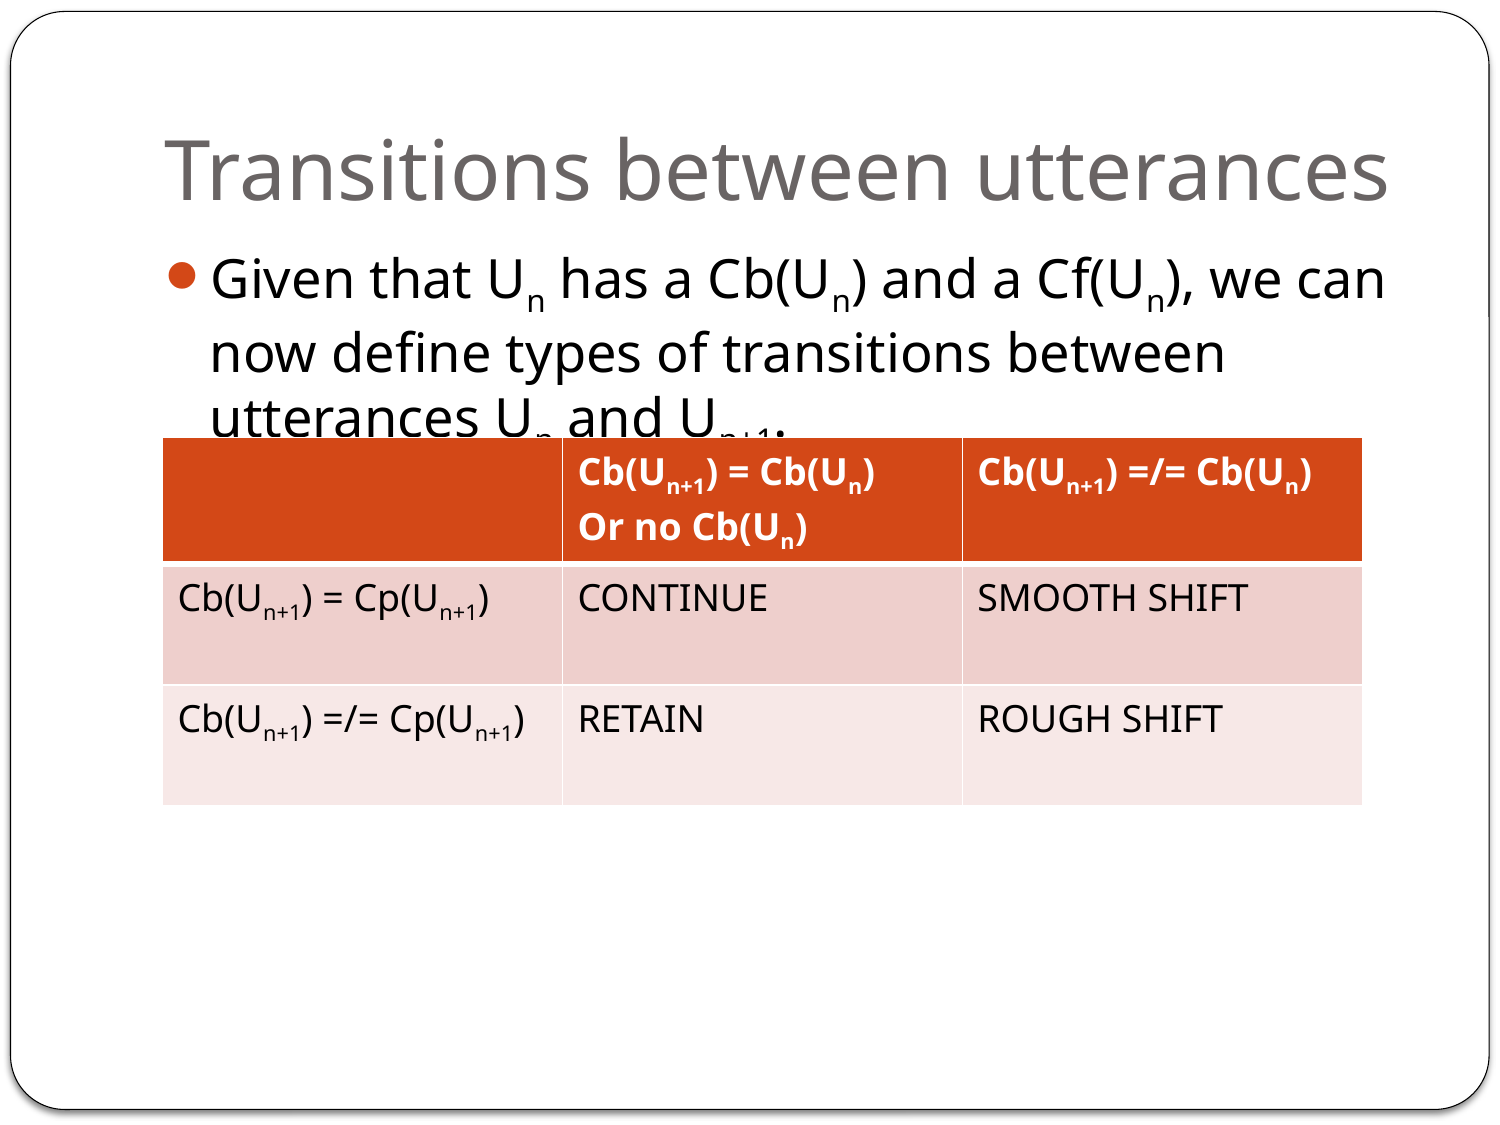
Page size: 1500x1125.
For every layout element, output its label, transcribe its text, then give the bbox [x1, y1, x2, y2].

list Given that Un has a Cb(Un) and a Cf(Un), we can now define types of transitions between utterances Un and Un+1. [150, 237, 1425, 463]
table_header Cb(Un+1) =/= Cb(Un) [963, 438, 1362, 561]
title Transitions between utterances [150, 45, 1425, 233]
table_cell SMOOTH SHIFT [963, 567, 1362, 684]
table_cell RETAIN [563, 686, 962, 805]
table_cell CONTINUE [563, 567, 962, 684]
table_header Cb(Un+1) = Cb(Un) Or no Cb(Un) [563, 438, 962, 561]
table_cell Cb(Un+1) = Cp(Un+1) [163, 567, 562, 684]
table_cell ROUGH SHIFT [963, 686, 1362, 805]
table_header [163, 438, 562, 561]
table_cell Cb(Un+1) =/= Cp(Un+1) [163, 686, 562, 805]
